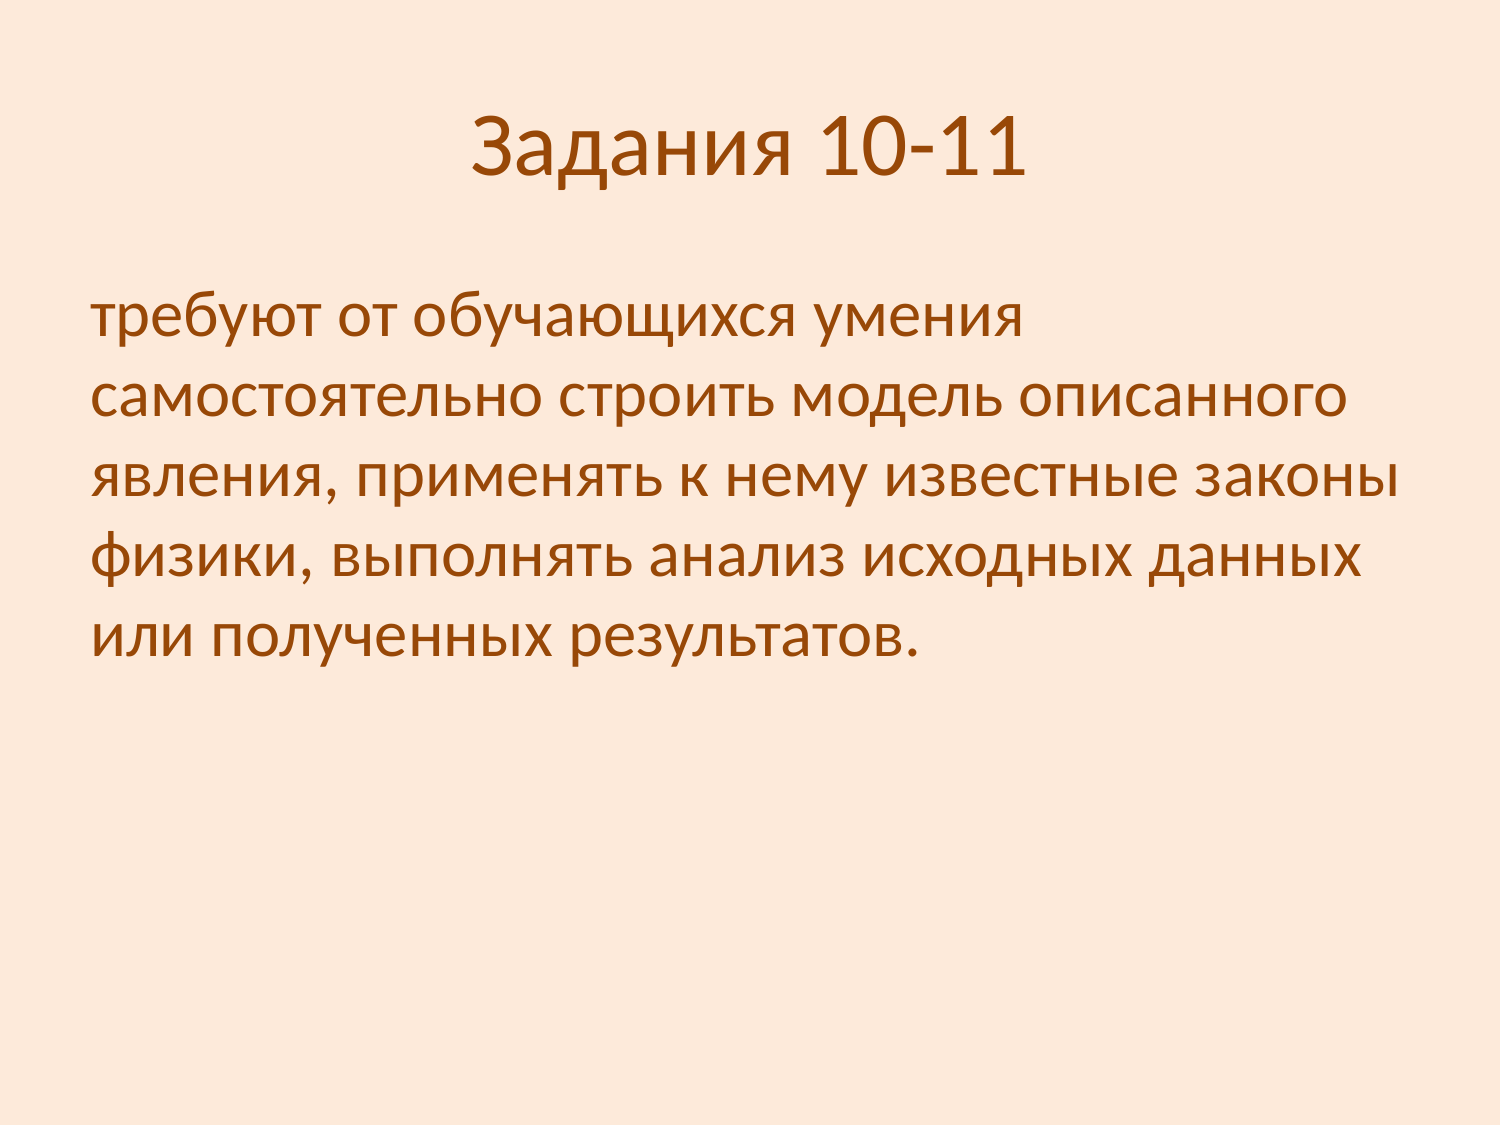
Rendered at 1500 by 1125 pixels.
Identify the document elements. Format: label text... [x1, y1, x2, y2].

list требуют от обучающихся умения самостоятельно строить модель описанного явления, применять к нему известные законы физики, выполнять анализ исходных данных или полученных результатов. [75, 262, 1425, 1005]
title Задания 10-11 [75, 45, 1425, 233]
